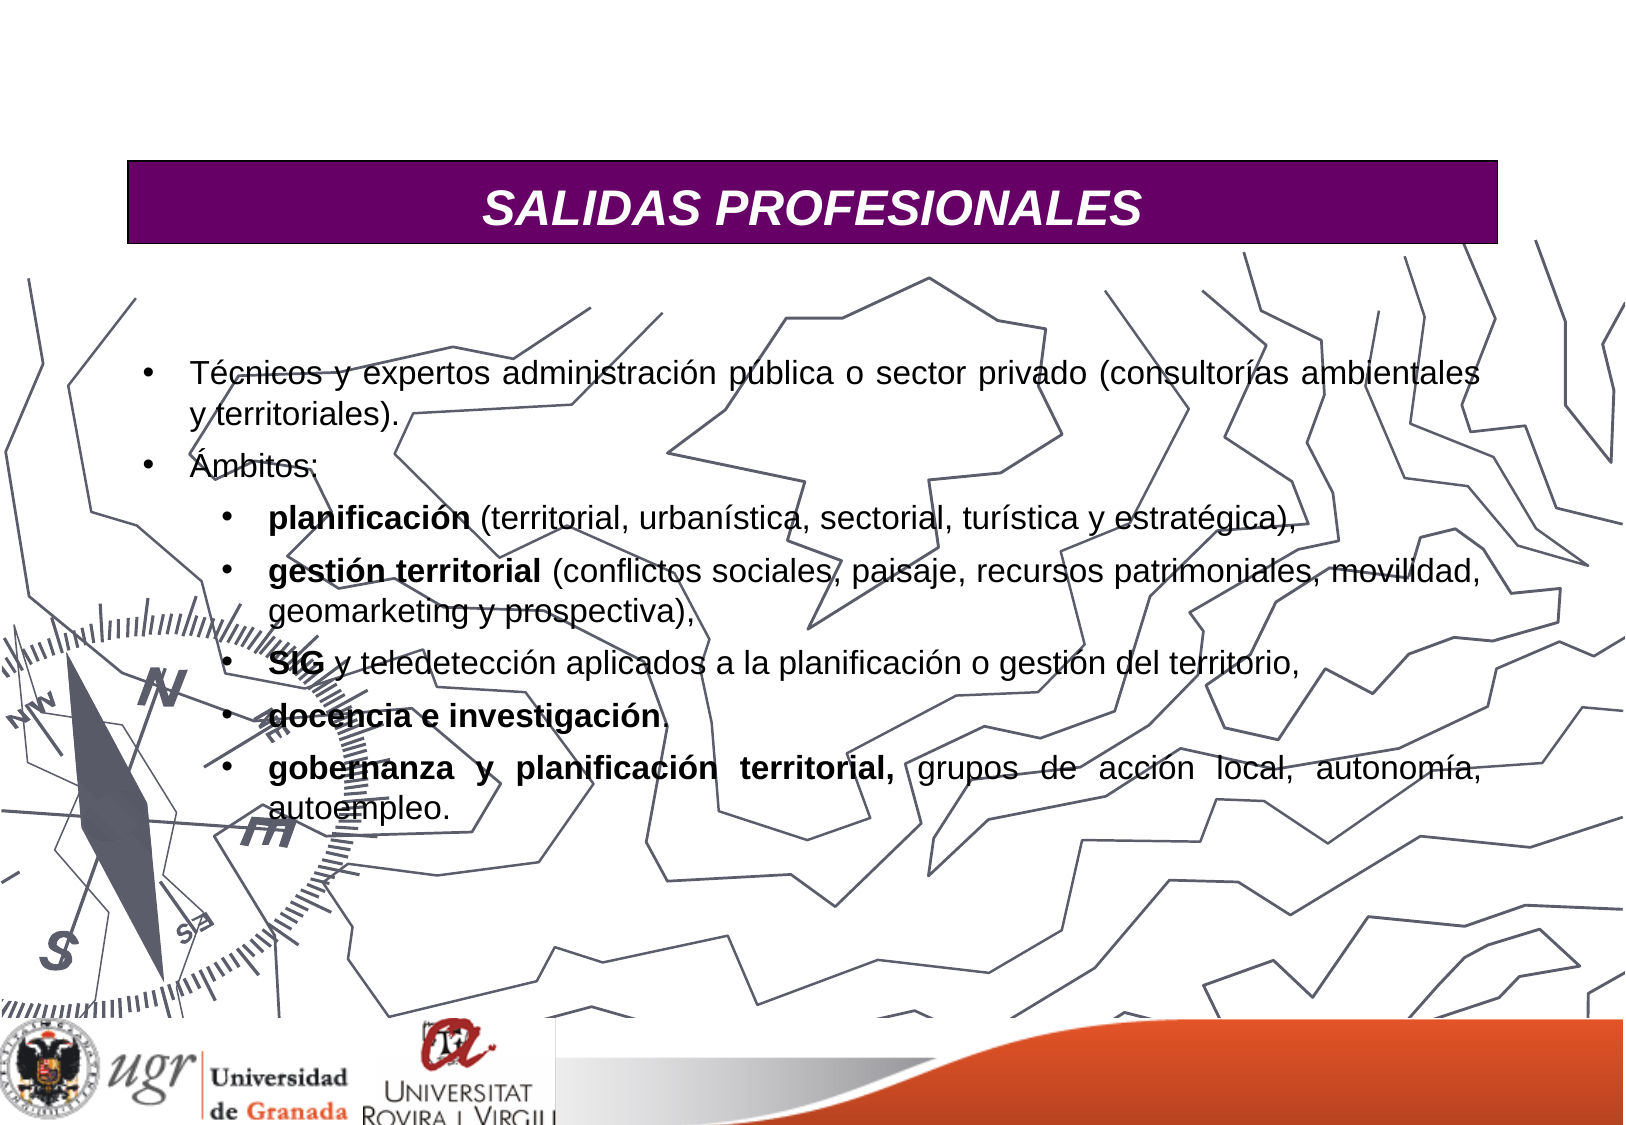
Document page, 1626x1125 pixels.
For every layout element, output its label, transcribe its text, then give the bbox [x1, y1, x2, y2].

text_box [0, 1018, 1623, 1125]
title Salidas profesionales [127, 160, 1498, 244]
text_box Técnicos y expertos administración pública o sector privado (consultorías ambientales y territoriales). Ámbitos: planificación (territorial, urbanística, sectorial, turística y estratégica), gestión territorial (conflictos sociales, paisaje, recursos patrimoniales, movilidad, geomarketing y prospectiva), SIG y teledetección aplicados a la planificación o gestión del territorio, docencia e investigación. gobernanza y planificación territorial, grupos de acción local, autonomía, autoempleo. [127, 344, 1498, 834]
